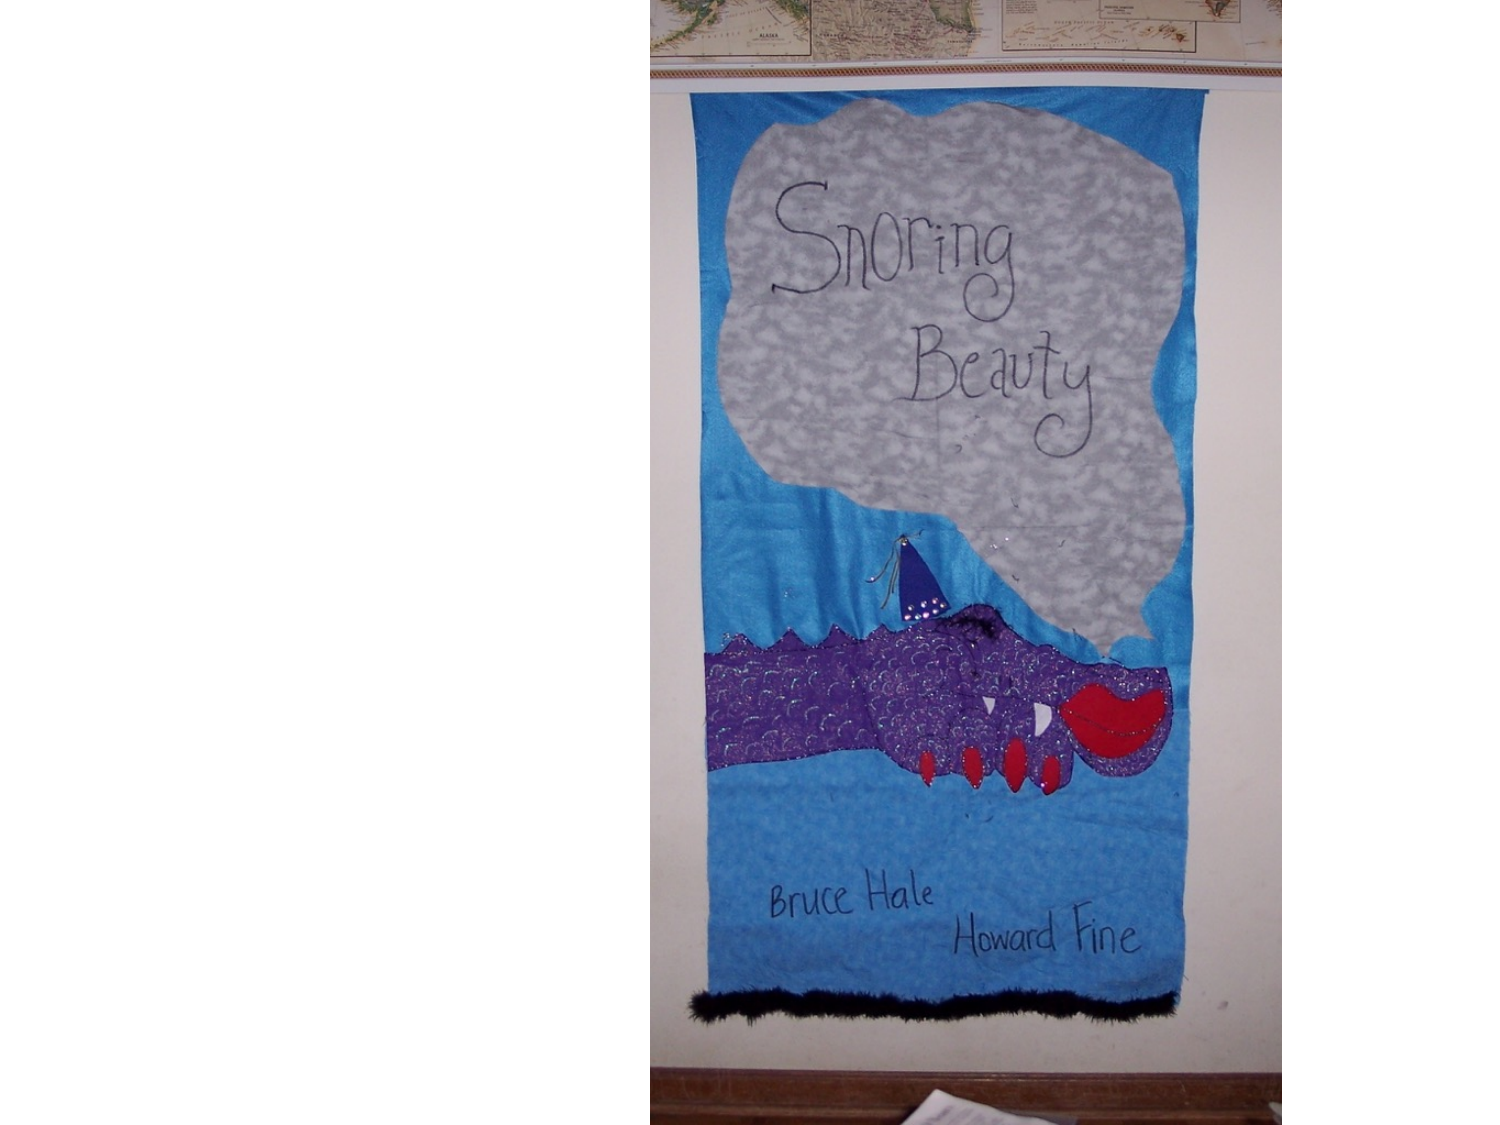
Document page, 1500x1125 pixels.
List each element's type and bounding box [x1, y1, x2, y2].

picture [649, 0, 1283, 1125]
